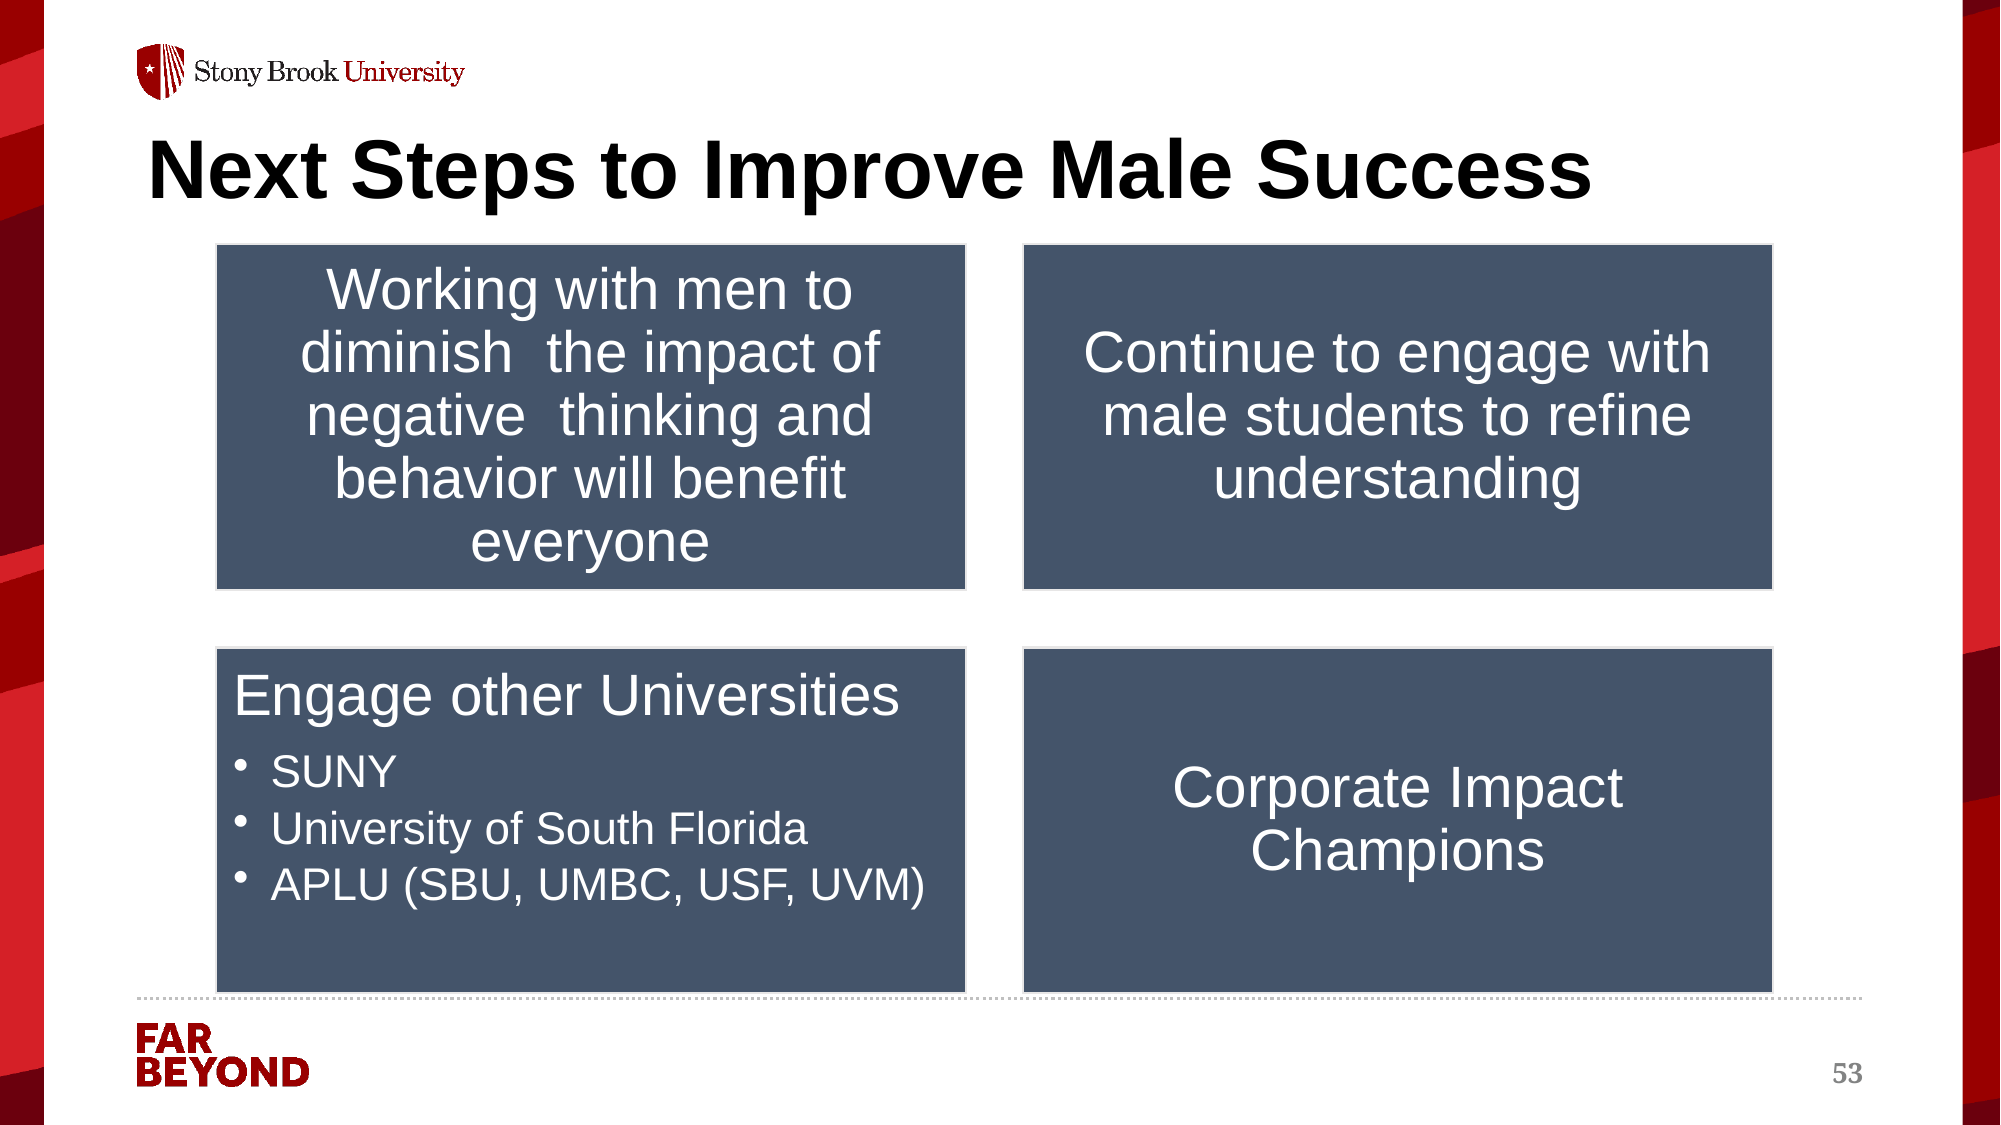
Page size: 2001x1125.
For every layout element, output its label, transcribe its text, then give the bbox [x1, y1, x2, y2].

picture [1963, 0, 2000, 1125]
picture [137, 44, 465, 100]
picture [137, 1023, 309, 1087]
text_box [132, 243, 1857, 994]
title Next Steps to Improve Male Success [132, 127, 1857, 243]
picture [0, 0, 44, 1125]
